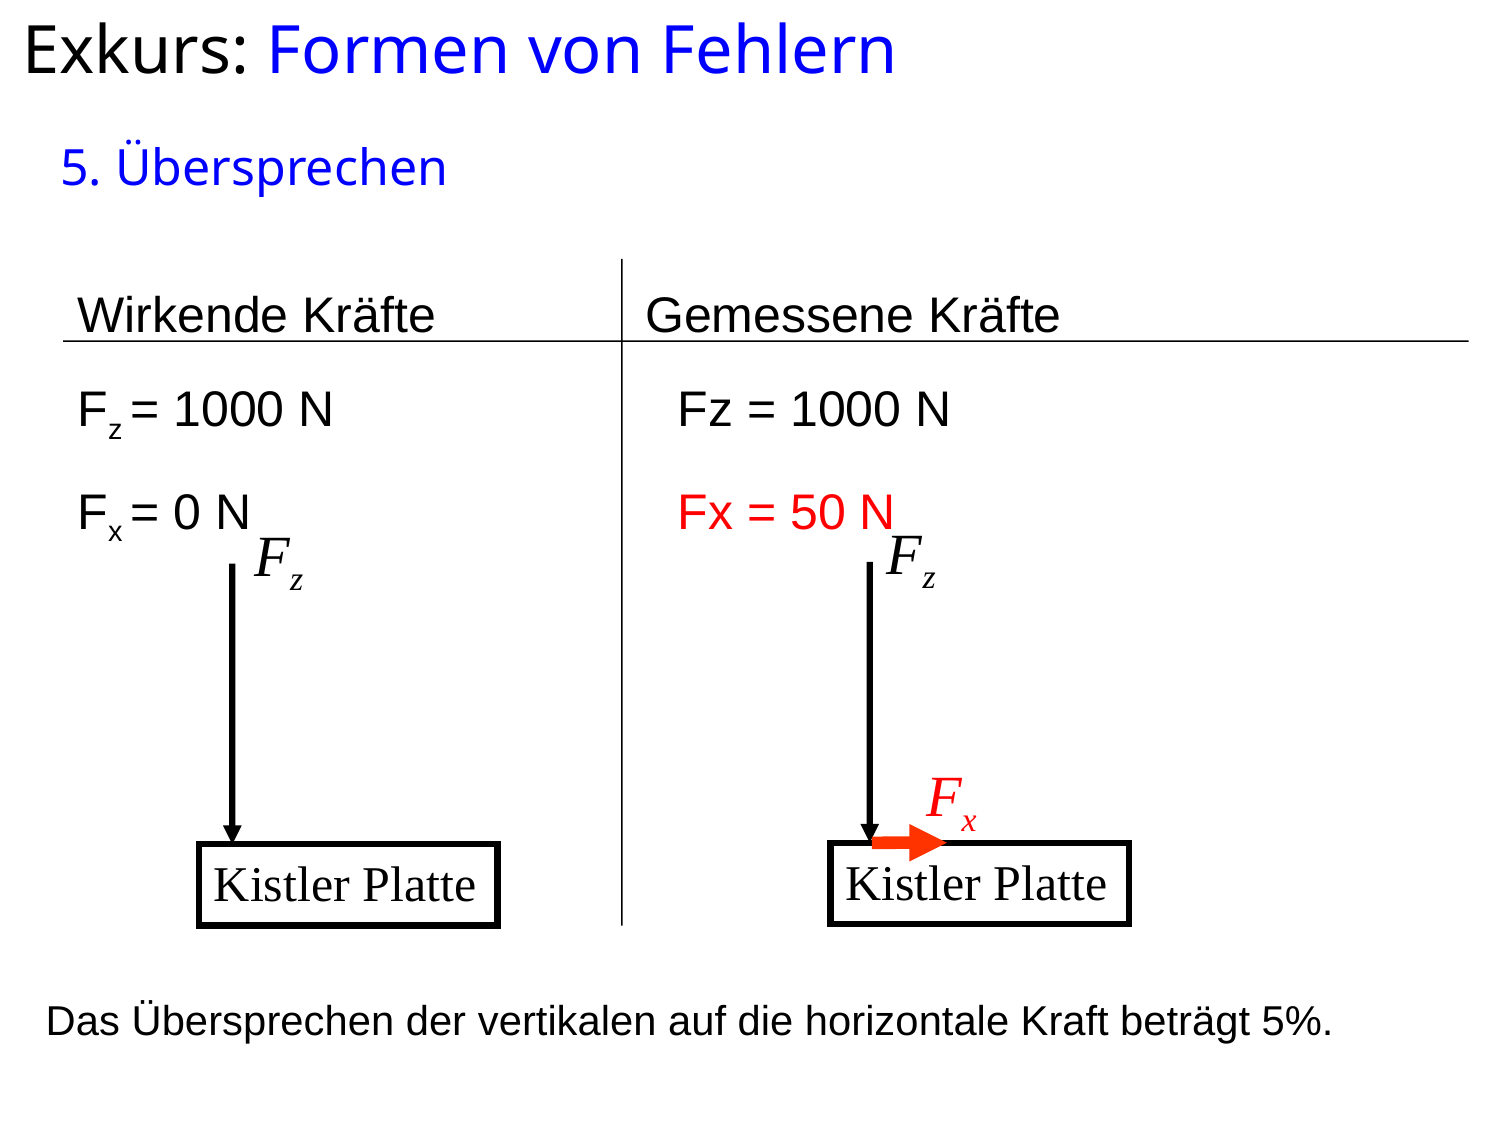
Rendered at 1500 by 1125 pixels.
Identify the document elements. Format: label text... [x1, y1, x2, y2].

text_box Kistler Platte [830, 842, 911, 924]
text_box Fz [872, 508, 951, 603]
text_box Wirkende Kräfte Gemessene Kräfte Fz = 1000 N Fz = 1000 N Fx = 0 N Fx = 50 N [62, 245, 1469, 660]
text_box Kistler Platte [199, 844, 498, 926]
text_box Fx [911, 750, 1080, 925]
text_box Kistler Platte [1080, 842, 1129, 924]
text_box [863, 561, 876, 842]
text_box [226, 660, 239, 844]
text_box Das Übersprechen der vertikalen auf die horizontale Kraft beträgt 5%. [30, 986, 1483, 1052]
text_box Fz [239, 510, 319, 605]
text_box Exkurs: Formen von Fehlern [8, 0, 914, 95]
text_box 5. Übersprechen [45, 128, 464, 203]
